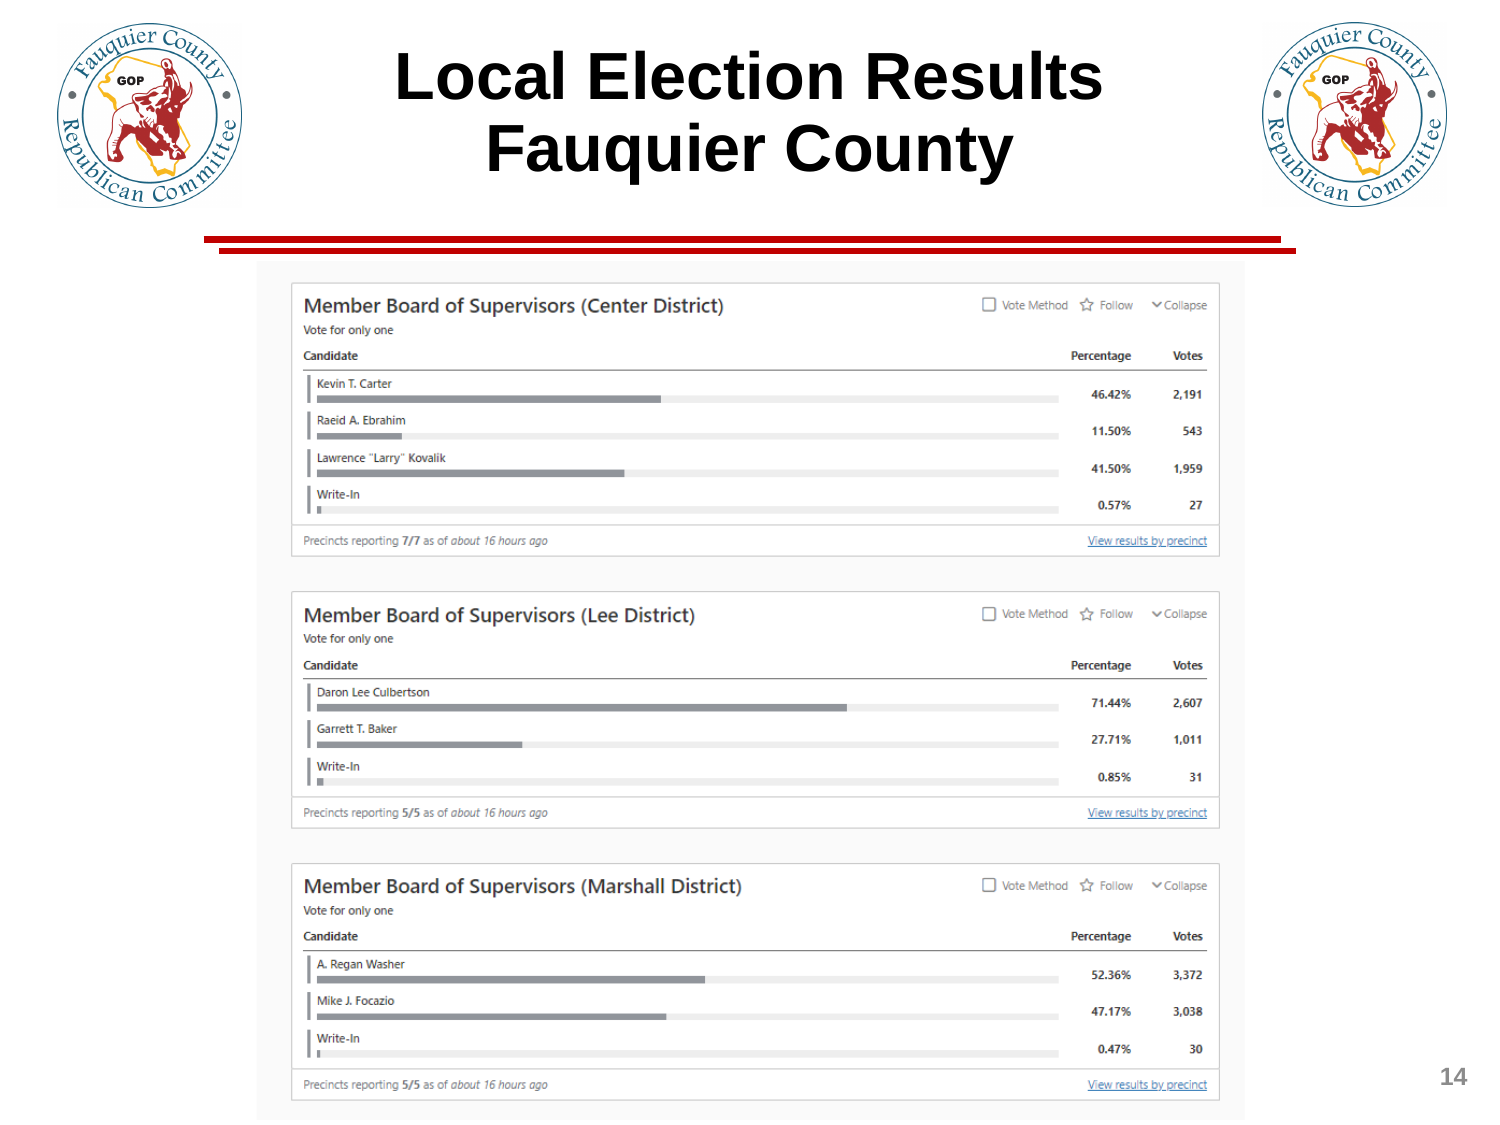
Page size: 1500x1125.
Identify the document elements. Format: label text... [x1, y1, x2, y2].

picture [1262, 22, 1447, 207]
slide_number 14 [1245, 1045, 1483, 1106]
picture [256, 261, 1245, 1120]
title Local Election Results Fauquier County [242, 5, 1258, 223]
picture [57, 23, 242, 208]
